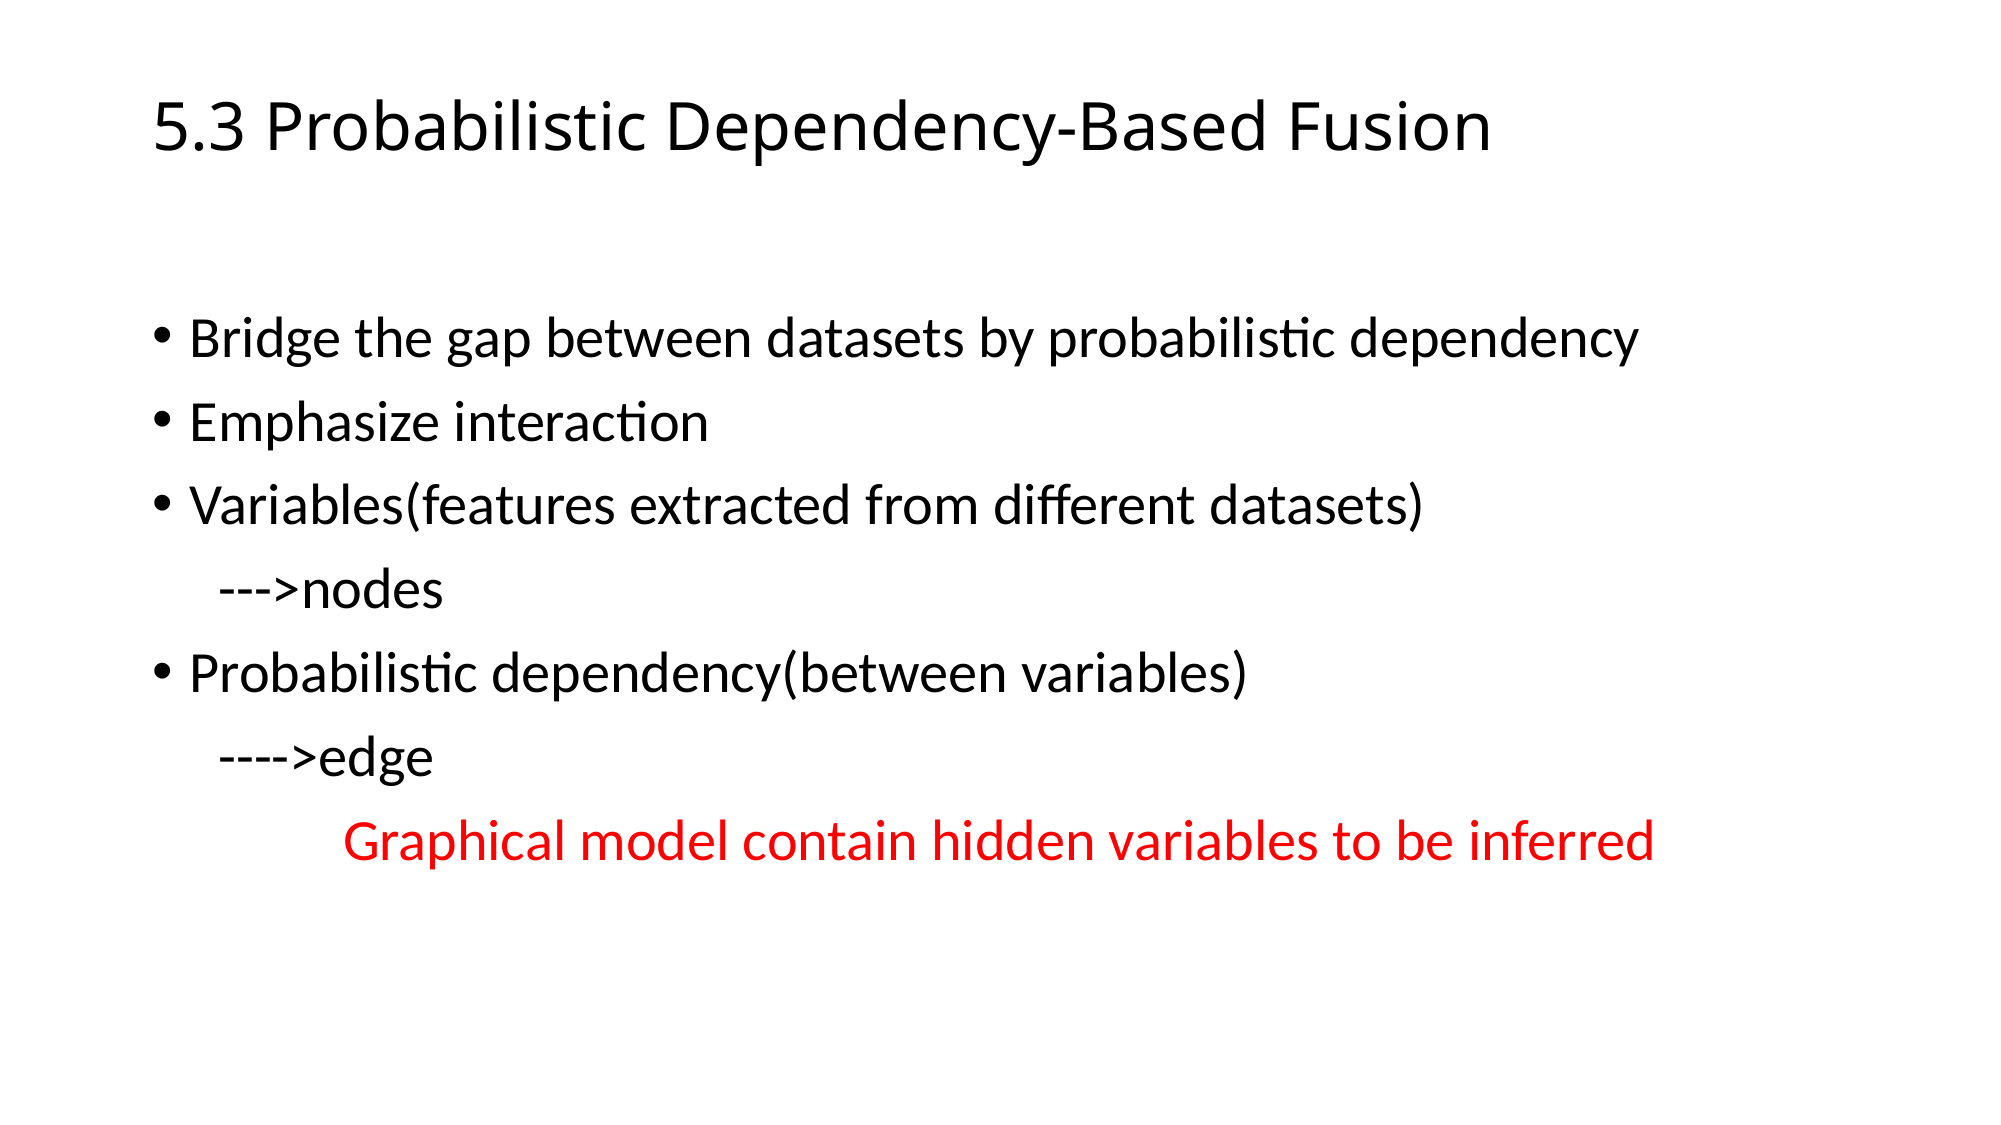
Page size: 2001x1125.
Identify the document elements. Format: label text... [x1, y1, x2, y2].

title 5.3 Probabilistic Dependency-Based Fusion [137, 59, 1863, 278]
list Bridge the gap between datasets by probabilistic dependency Emphasize interaction Variables(features extracted from different datasets) --->nodes Probabilistic dependency(between variables) ---->edge Graphical model contain hidden variables to be inferred [137, 299, 1863, 1014]
